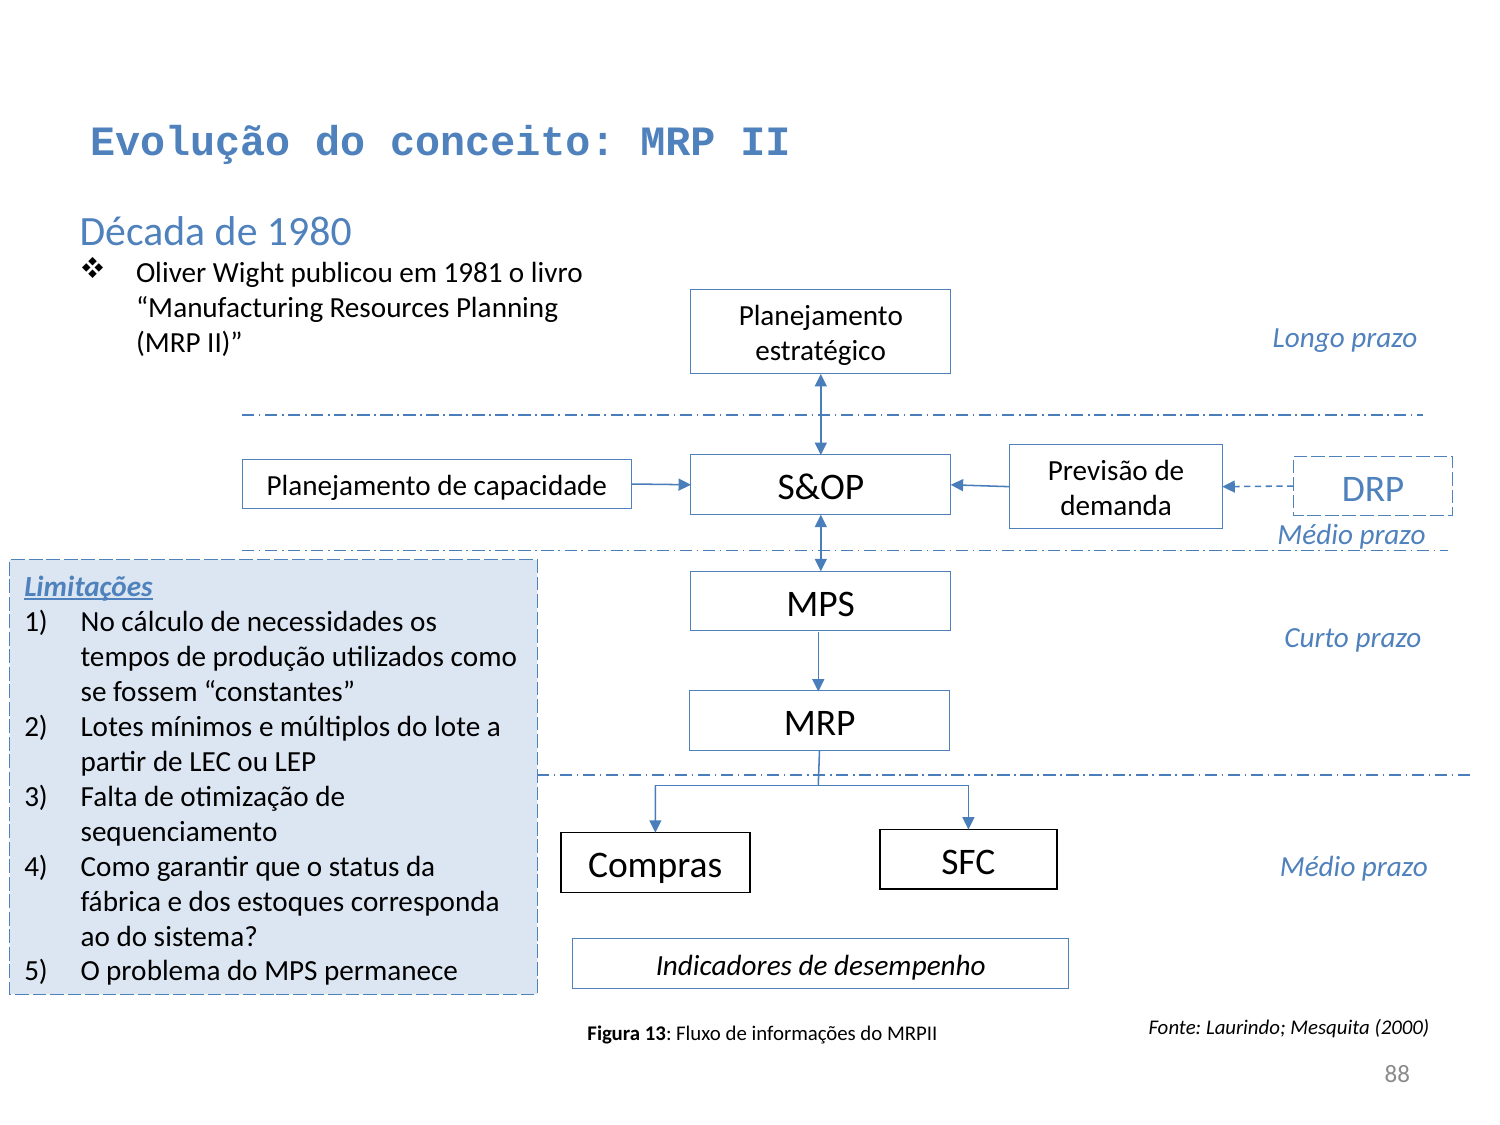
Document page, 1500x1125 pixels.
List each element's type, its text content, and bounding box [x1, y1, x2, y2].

text_box Longo prazo [1257, 311, 1483, 361]
text_box Médio prazo [1264, 839, 1466, 890]
text_box MRP [689, 690, 950, 751]
text_box S&OP [690, 454, 951, 515]
text_box Limitações No cálculo de necessidades os tempos de produção utilizados como se fossem “constantes” Lotes mínimos e múltiplos do lote a partir de LEC ou LEP Falta de otimização de sequenciamento Como garantir que o status da fábrica e dos estoques corresponda ao do sistema? O problema do MPS permanece [9, 559, 538, 995]
text_box Compras [560, 832, 750, 893]
text_box Curto prazo [1269, 611, 1471, 661]
text_box Planejamento de capacidade [242, 459, 632, 509]
text_box Fonte: Laurindo; Mesquita (2000) [1133, 1006, 1489, 1047]
text_box MPS [690, 571, 951, 631]
text_box SFC [879, 829, 1058, 890]
text_box Planejamento estratégico [690, 289, 951, 374]
text_box Figura 13: Fluxo de informações do MRPII [572, 1012, 1170, 1053]
text_box Previsão de demanda [1009, 444, 1223, 529]
text_box Década de 1980 Oliver Wight publicou em 1981 o livro “Manufacturing Resources Planning (MRP II)” [64, 196, 621, 366]
slide_number 88 [1074, 1047, 1425, 1103]
text_box DRP [1293, 456, 1453, 516]
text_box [950, 484, 1010, 488]
text_box Médio prazo [1262, 507, 1464, 558]
text_box Indicadores de desempenho [572, 938, 1069, 989]
title Evolução do conceito: MRP II [75, 45, 1425, 233]
